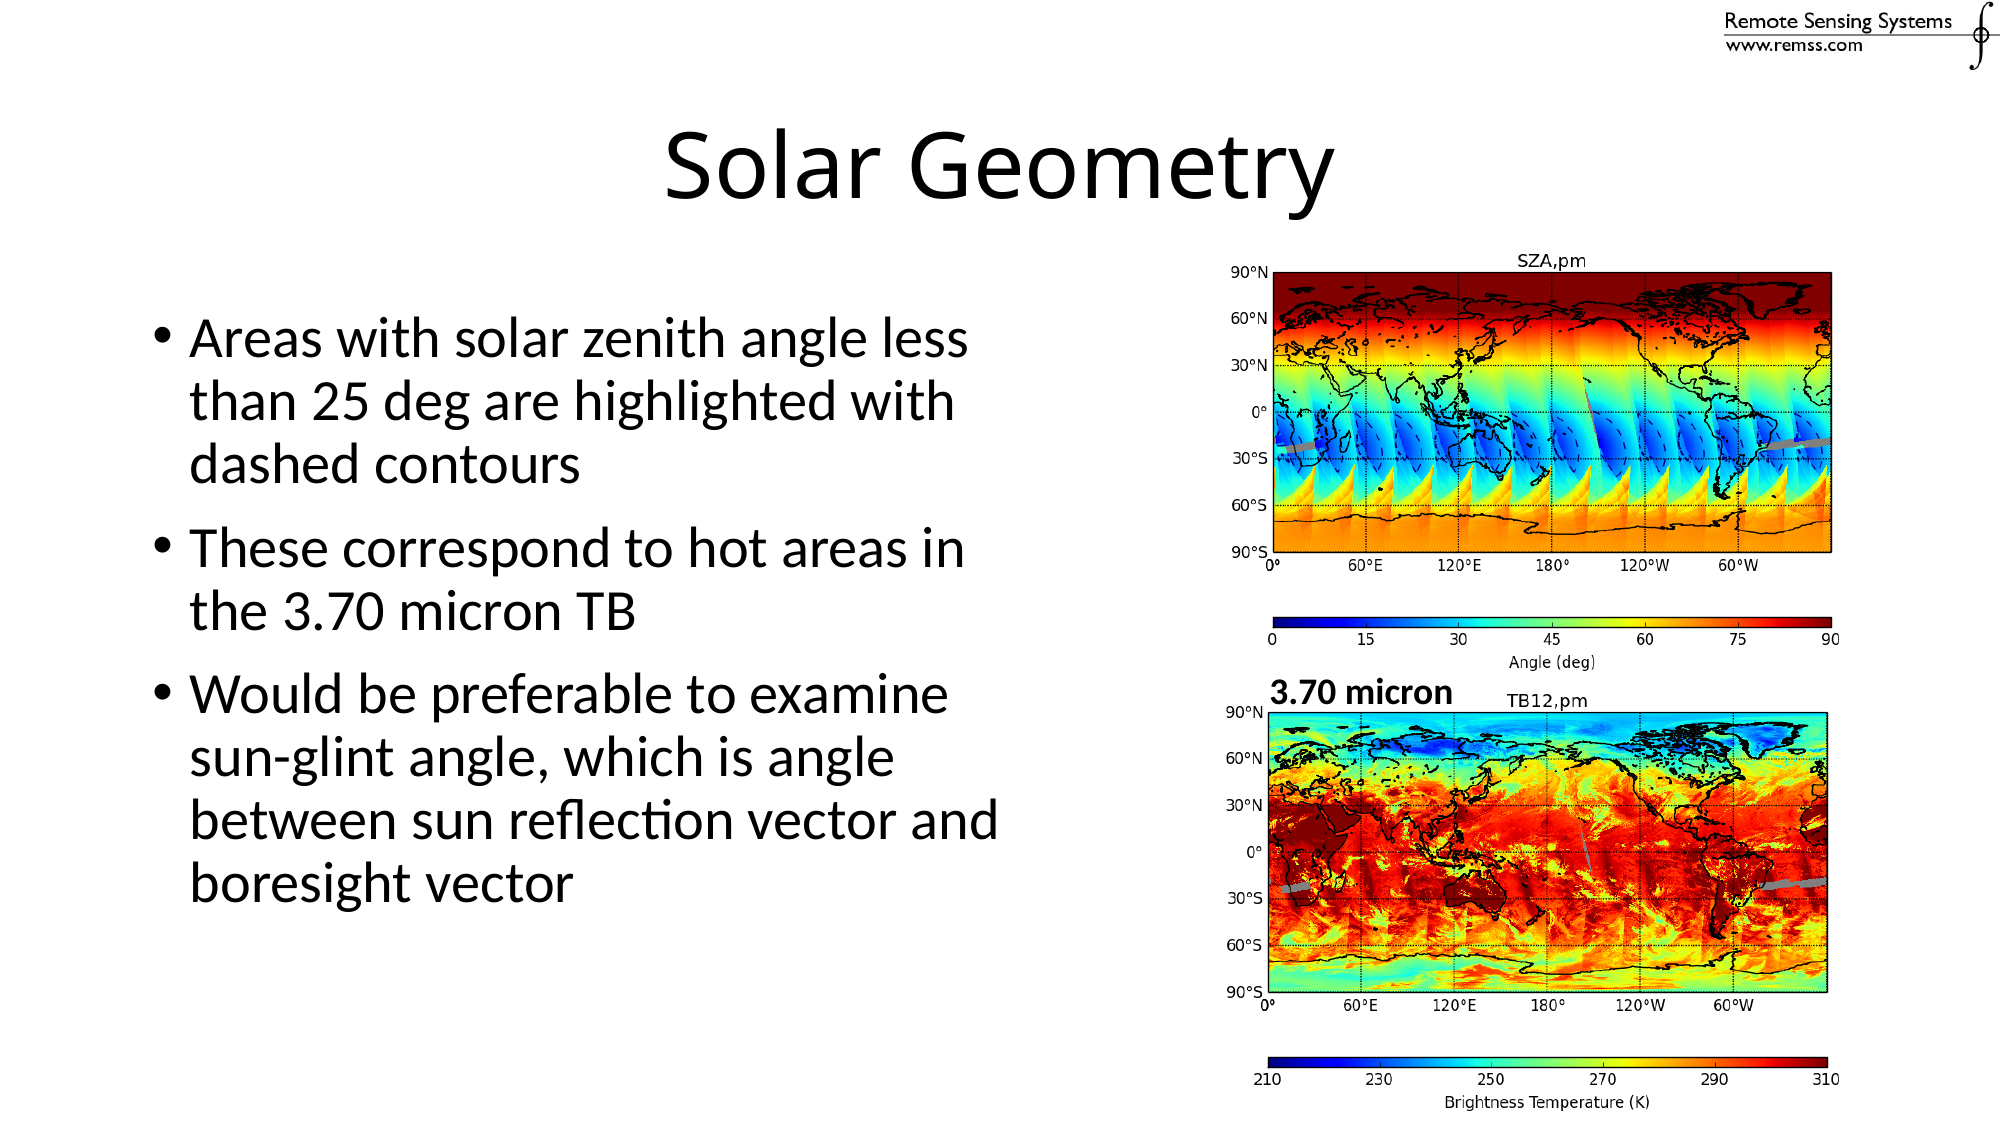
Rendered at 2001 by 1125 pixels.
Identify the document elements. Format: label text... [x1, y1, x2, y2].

picture [1217, 684, 1848, 1119]
text_box 3.70 micron [1254, 679, 1469, 684]
picture [1724, 0, 2000, 75]
list Areas with solar zenith angle less than 25 deg are highlighted with dashed contours These correspond to hot areas in the 3.70 micron TB Would be preferable to examine sun-glint angle, which is angle between sun reflection vector and boresight vector [137, 299, 1029, 1014]
picture [1221, 244, 1848, 679]
title Solar Geometry [137, 59, 1863, 278]
